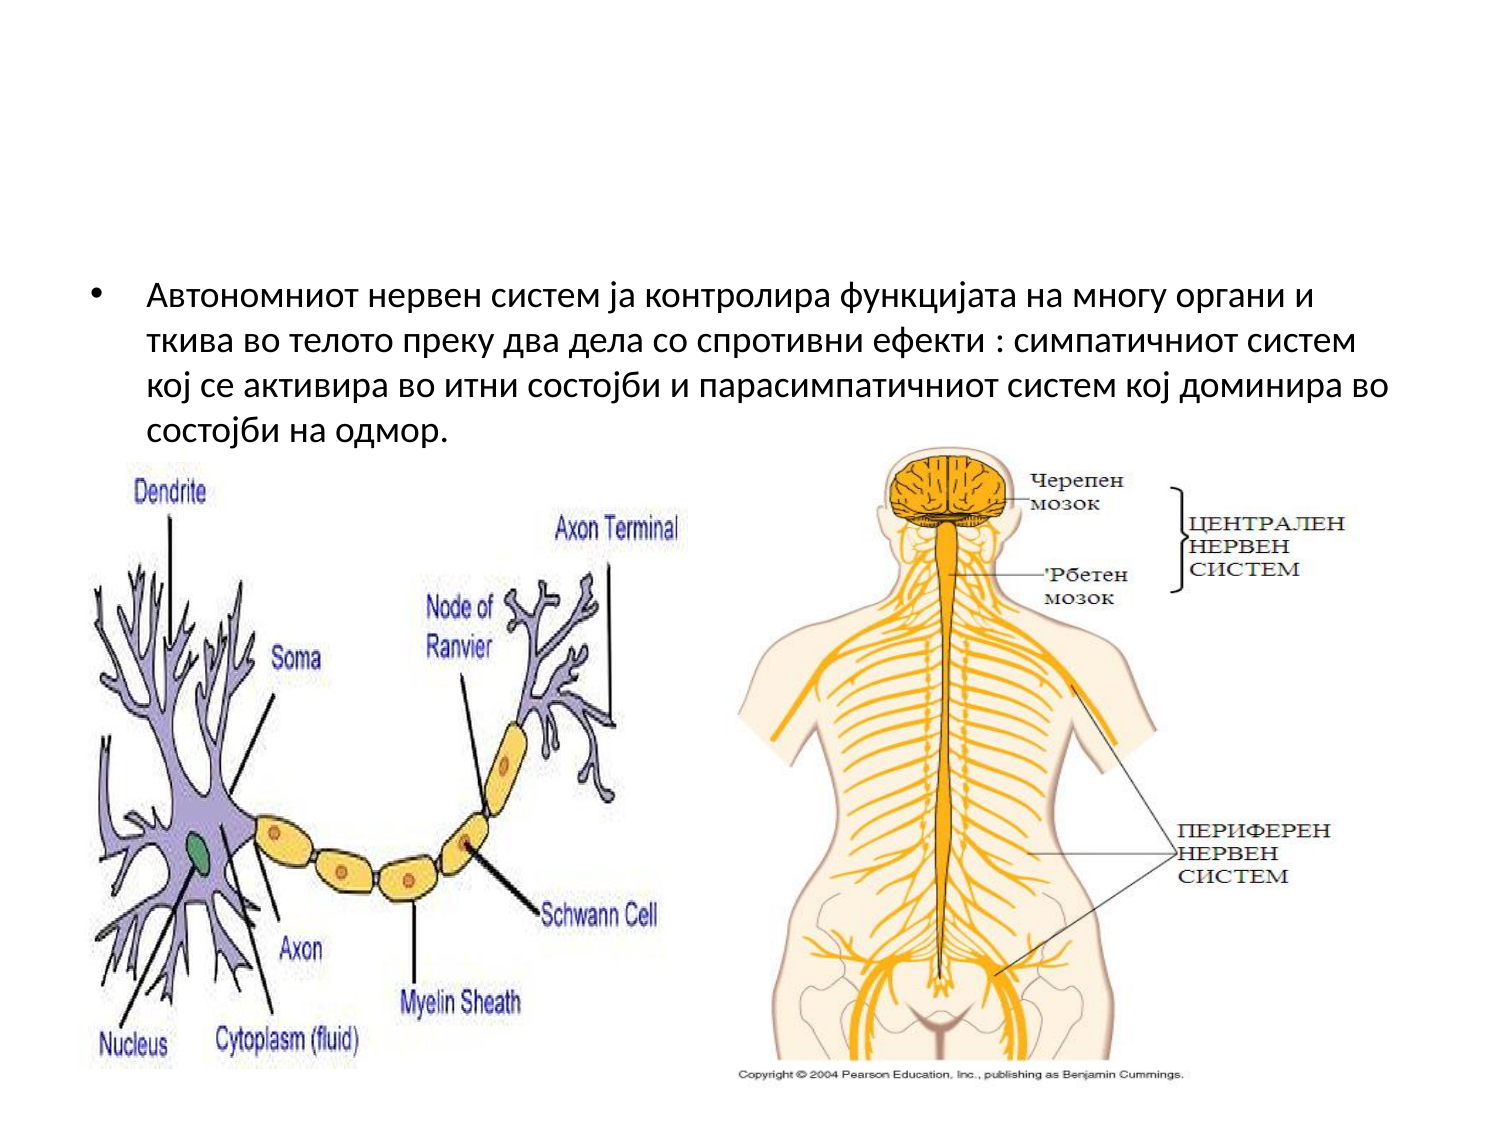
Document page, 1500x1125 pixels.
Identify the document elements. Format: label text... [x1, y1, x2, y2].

picture [49, 462, 688, 1069]
picture [724, 437, 1376, 1088]
list Автономниот нервен систем ја контролира функцијата на многу органи и ткива во телото преку два дела со спротивни ефекти : симпатичниот систем кој се активира во итни состојби и парасимпатичниот систем кој доминира во состојби на одмор. [75, 262, 1425, 1005]
